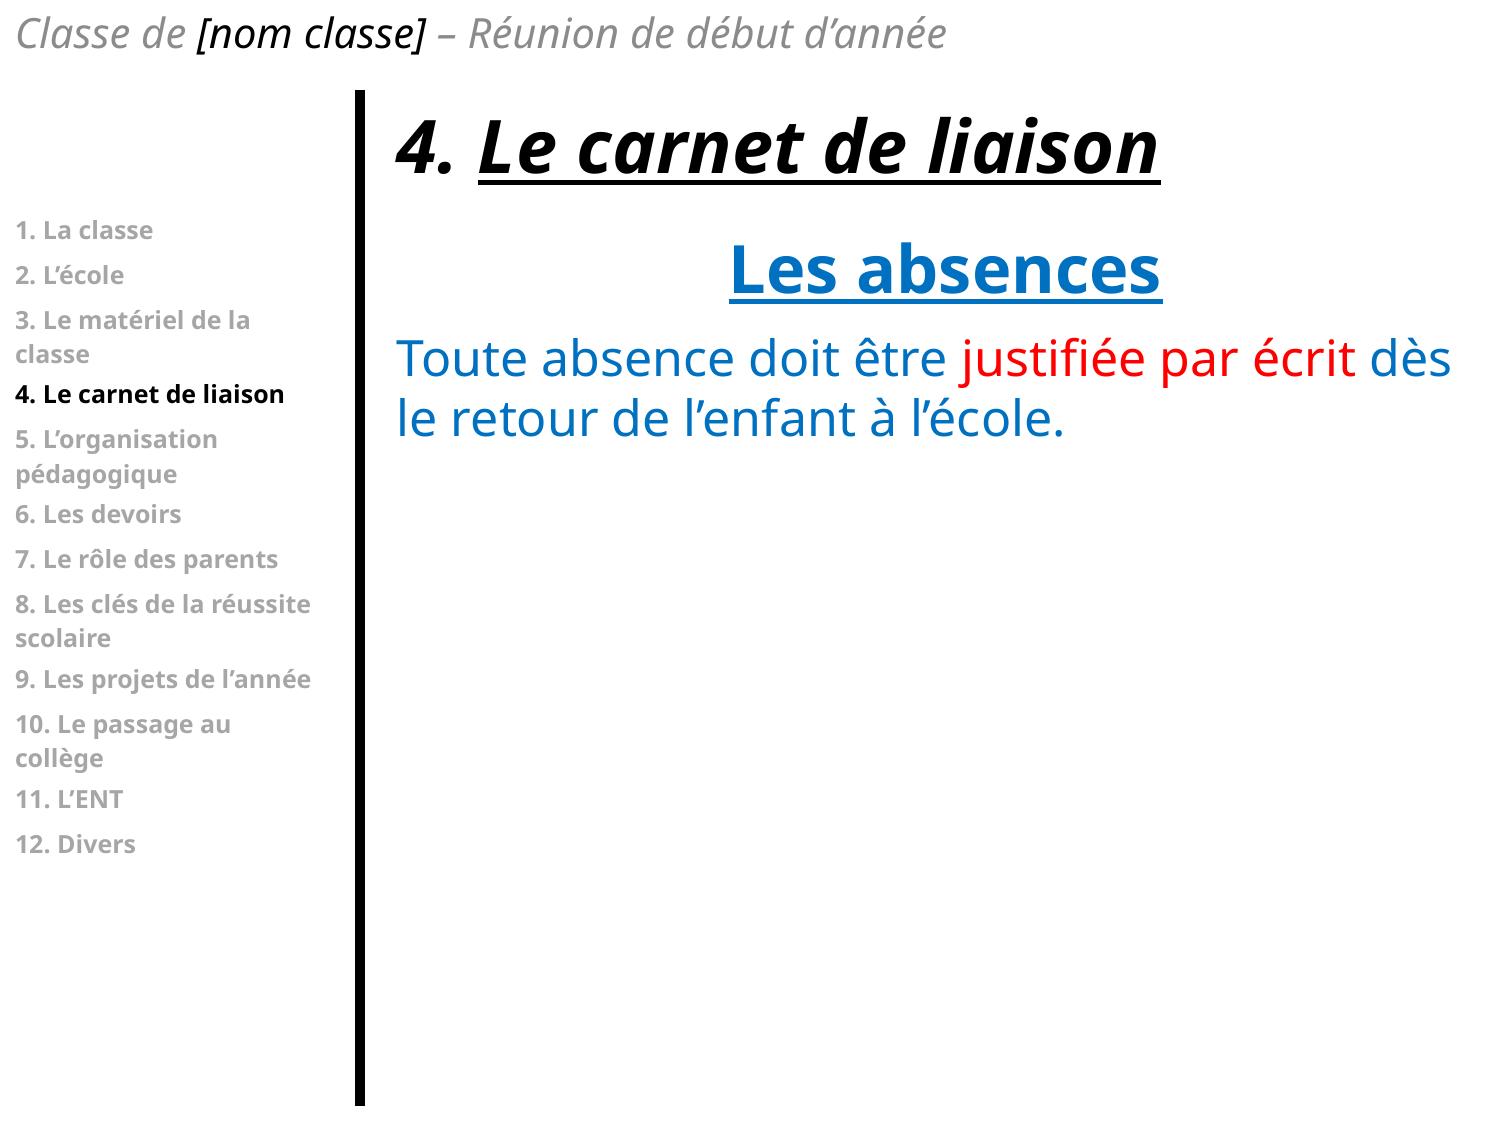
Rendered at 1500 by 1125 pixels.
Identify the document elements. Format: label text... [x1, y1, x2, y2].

text_box 4. Le carnet de liaison [382, 92, 1500, 197]
table_header 1. La classe [0, 205, 338, 250]
table_cell 8. Les clés de la réussite scolaire [0, 580, 338, 655]
table_cell 11. L’ENT [0, 775, 338, 820]
table_cell 5. L’organisation pédagogique [0, 415, 338, 490]
table_cell 12. Divers [0, 820, 338, 865]
text_box Les absences [391, 219, 1500, 315]
text_box Classe de [nom classe] – Réunion de début d’année [0, 0, 963, 72]
table_cell 2. L’école [0, 250, 338, 295]
table_cell 6. Les devoirs [0, 490, 338, 535]
table_cell 7. Le rôle des parents [0, 535, 338, 580]
table_cell 3. Le matériel de la classe [0, 295, 338, 370]
text_box Toute absence doit être justifiée par écrit dès le retour de l’enfant à l’école. [382, 319, 1500, 454]
table_cell 4. Le carnet de liaison [0, 370, 338, 415]
table_cell 10. Le passage au collège [0, 700, 338, 775]
table_cell 9. Les projets de l’année [0, 655, 338, 700]
